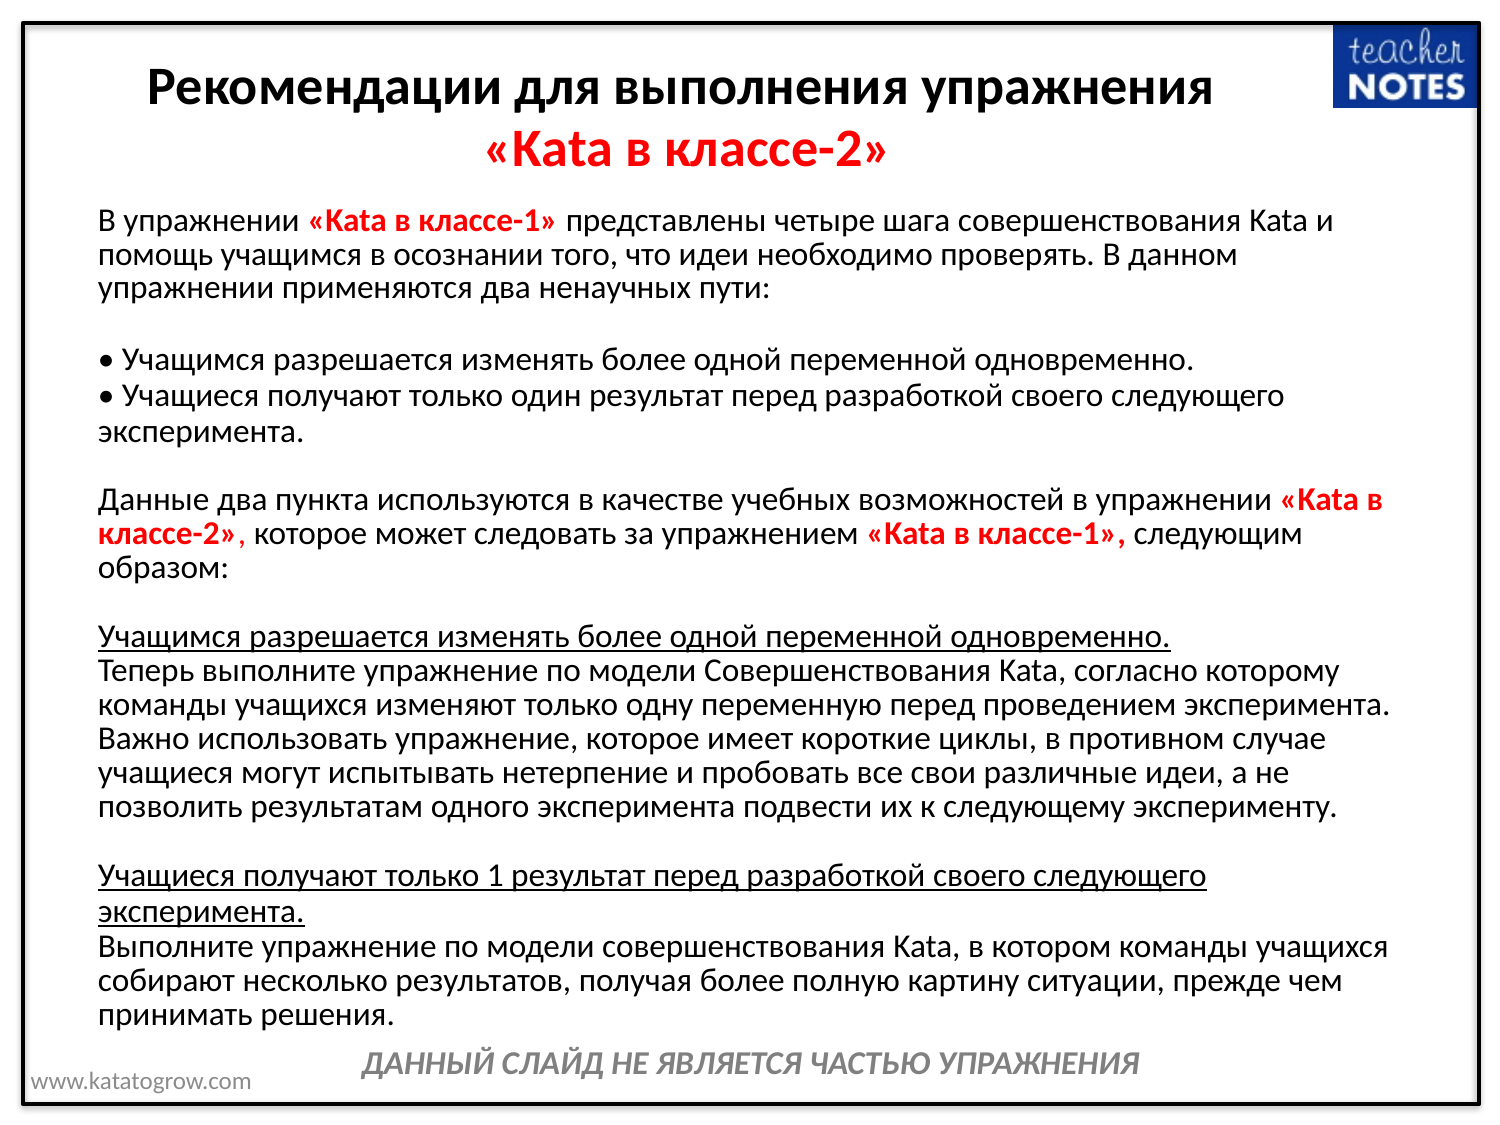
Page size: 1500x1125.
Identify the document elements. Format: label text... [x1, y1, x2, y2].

text_box ДАННЫЙ СЛАЙД НЕ ЯВЛЯЕТСЯ ЧАСТЬЮ УПРАЖНЕНИЯ [275, 1038, 1227, 1090]
text_box Рекомендации для выполнения упражнения «Kata в классе-2» [64, 47, 1312, 381]
text_box В упражнении «Kata в классе-1» представлены четыре шага совершенствования Kata и помощь учащимся в осознании того, что идеи необходимо проверять. В данном упражнении применяются два ненаучных пути: • Учащимся разрешается изменять более одной переменной одновременно. • Учащиеся получают только один результат перед разработкой своего следующего эксперимента. Данные два пункта используются в качестве учебных возможностей в упражнении «Kata в классе-2», которое может следовать за упражнением «Kata в классе-1», следующим образом: Учащимся разрешается изменять более одной переменной одновременно. Теперь выполните упражнение по модели Совершенствования Kata, согласно которому команды учащихся изменяют только одну переменную перед проведением эксперимента. Важно использовать упражнение, которое имеет короткие циклы, в противном случае учащиеся могут испытывать нетерпение и пробовать все свои различные идеи, а не позволить результатам одного эксперимента подвести их к следующему эксперименту. Учащиеся получают только 1 результат перед разработкой своего следующего эксперимента. Выполните упражнение по модели совершенствования Kata, в котором команды учащихся собирают несколько результатов, получая более полную картину ситуации, прежде чем принимать решения. [83, 196, 1419, 1040]
footer www.katatogrow.com [15, 1050, 491, 1110]
text_box [22, 22, 1480, 1105]
picture [1333, 22, 1480, 108]
